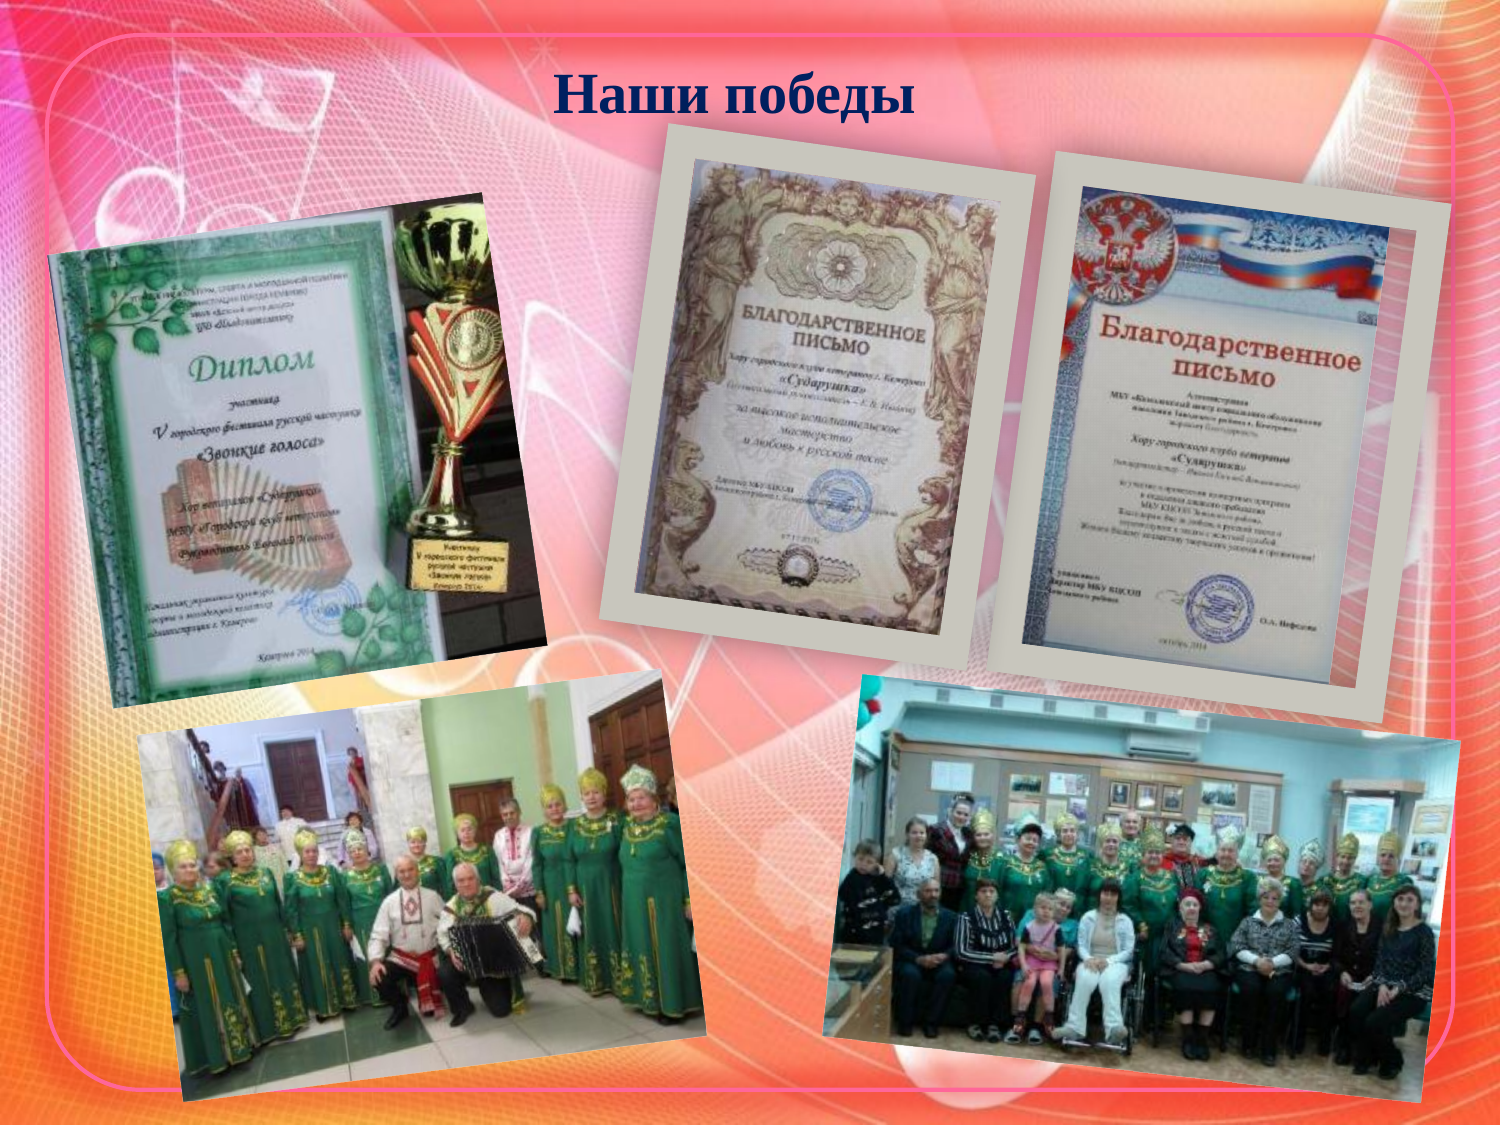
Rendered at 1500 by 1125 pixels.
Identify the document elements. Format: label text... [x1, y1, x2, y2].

picture [0, 0, 1500, 1125]
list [157, 700, 687, 1070]
title Наши победы [66, 31, 1417, 219]
